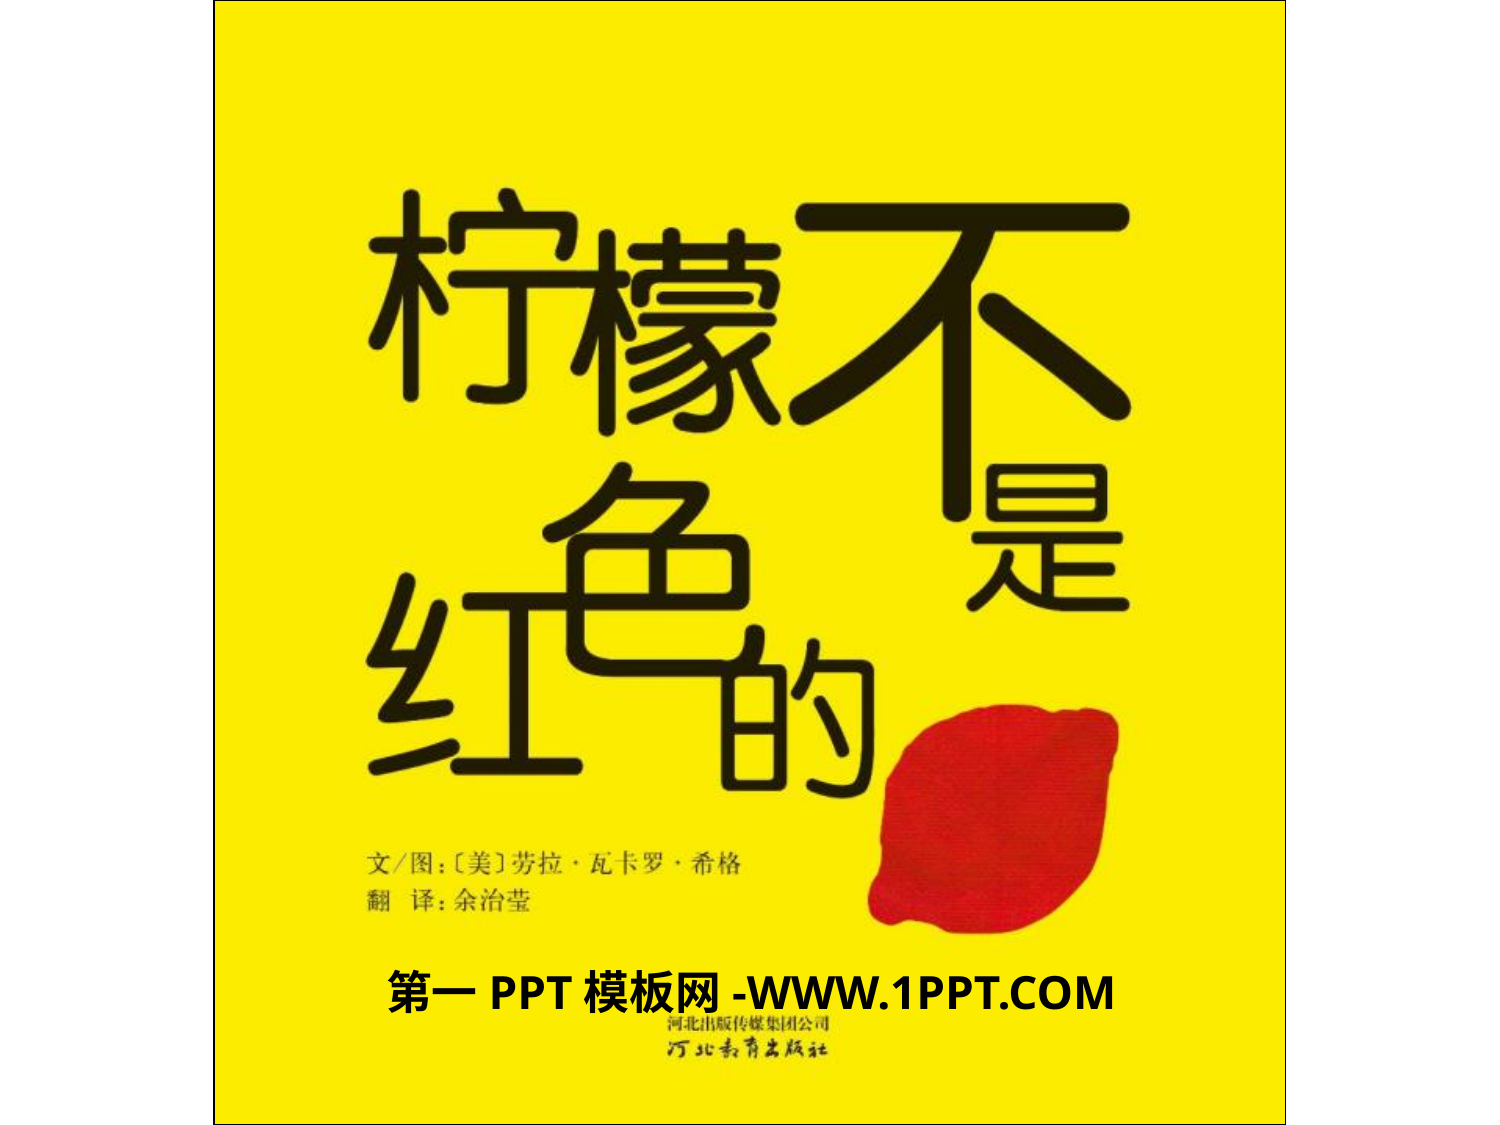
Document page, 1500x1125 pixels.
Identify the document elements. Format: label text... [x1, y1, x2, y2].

text_box [214, 0, 1286, 1125]
text_box 第一PPT模板网-WWW.1PPT.COM [315, 951, 1188, 1027]
